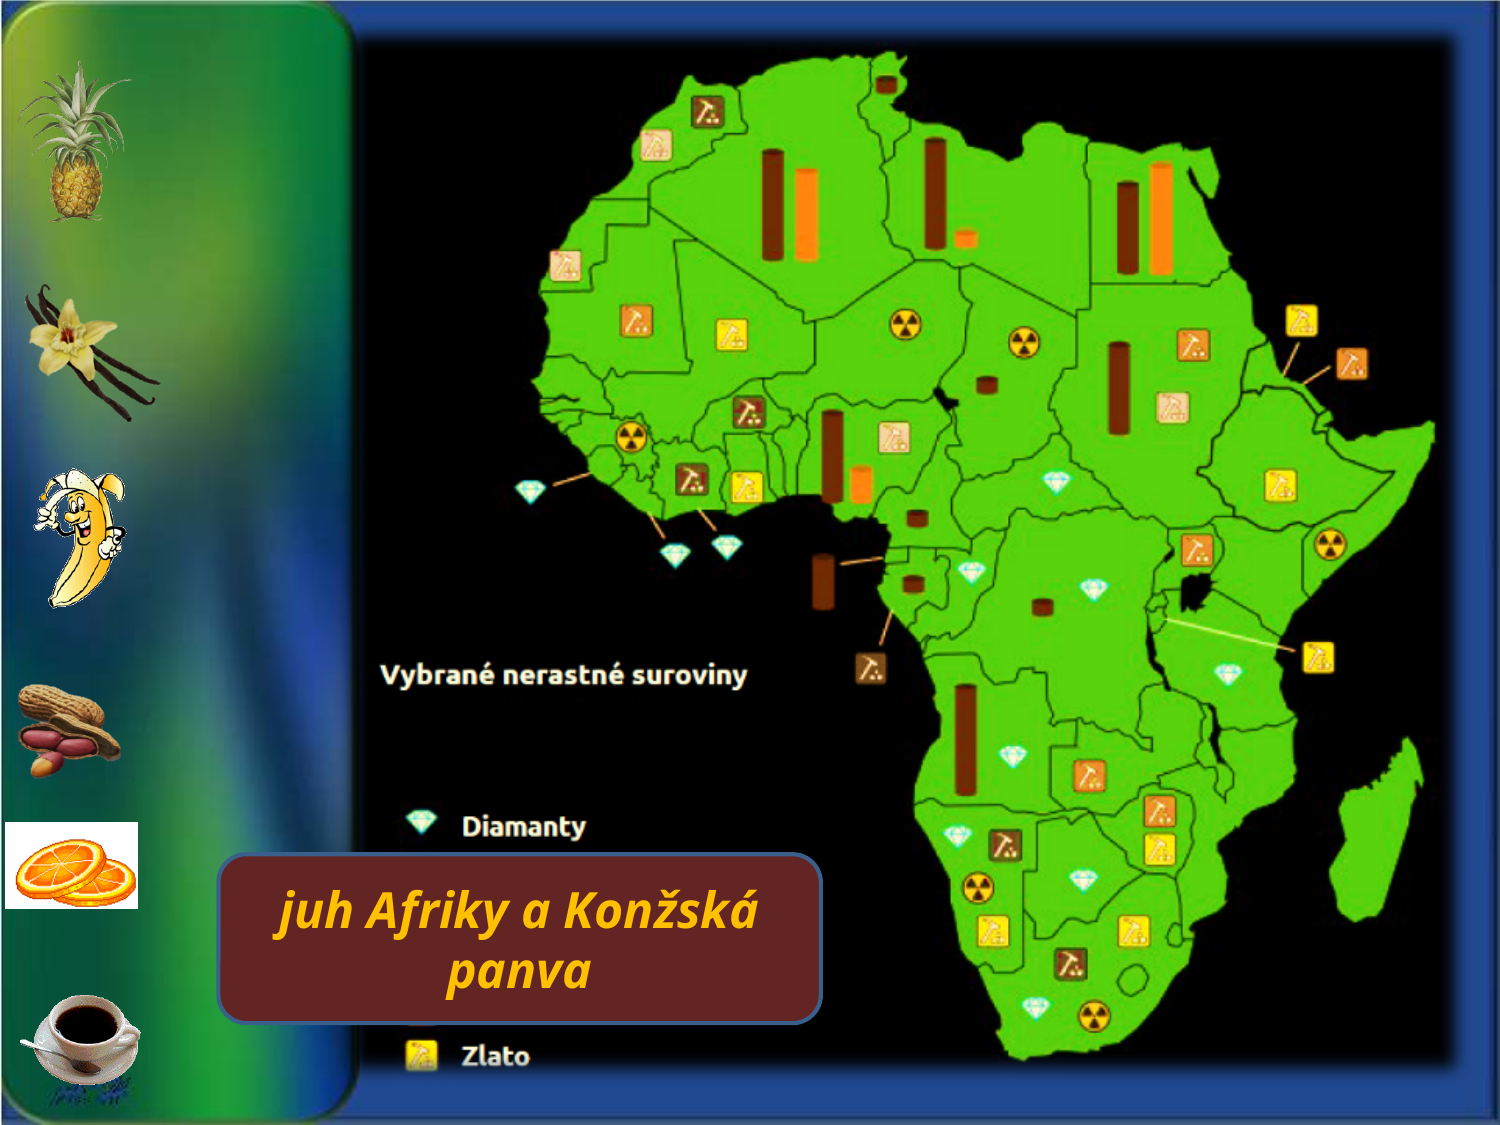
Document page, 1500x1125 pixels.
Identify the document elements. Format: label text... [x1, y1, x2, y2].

picture [0, 0, 1500, 1125]
text_box juh Afriky a Konžská panva [216, 852, 331, 1026]
